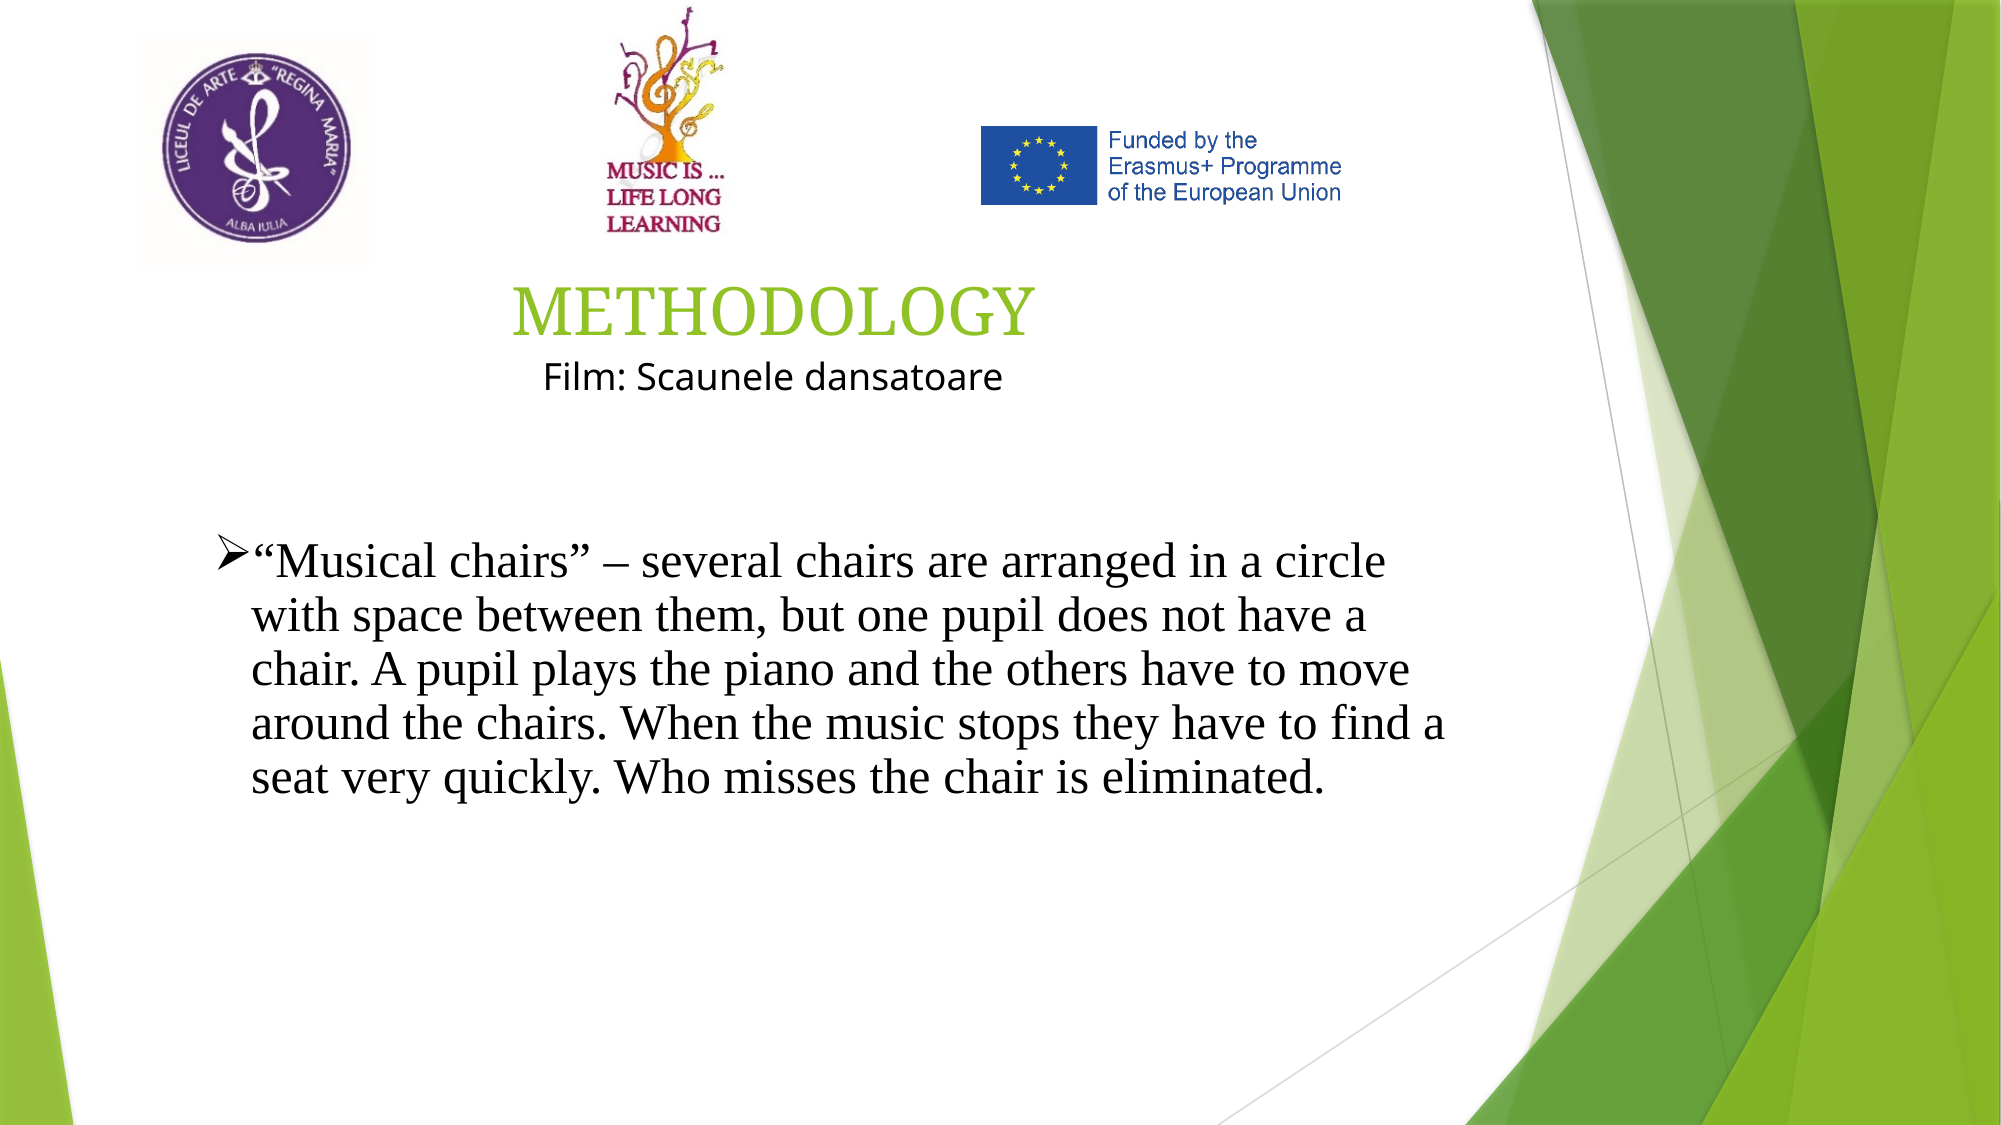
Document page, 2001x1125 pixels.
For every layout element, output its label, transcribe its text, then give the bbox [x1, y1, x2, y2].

picture [980, 126, 1342, 206]
title METHODOLOGY [412, 249, 1135, 356]
text_box Film: Scaunele dansatoare [527, 345, 1073, 406]
picture [583, 4, 751, 240]
picture [137, 33, 374, 268]
text_box “Musical chairs” – several chairs are arranged in a circle with space between them, but one pupil does not have a chair. A pupil plays the piano and the others have to move around the chairs. When the music stops they have to find a seat very quickly. Who misses the chair is eliminated. [198, 526, 1497, 812]
